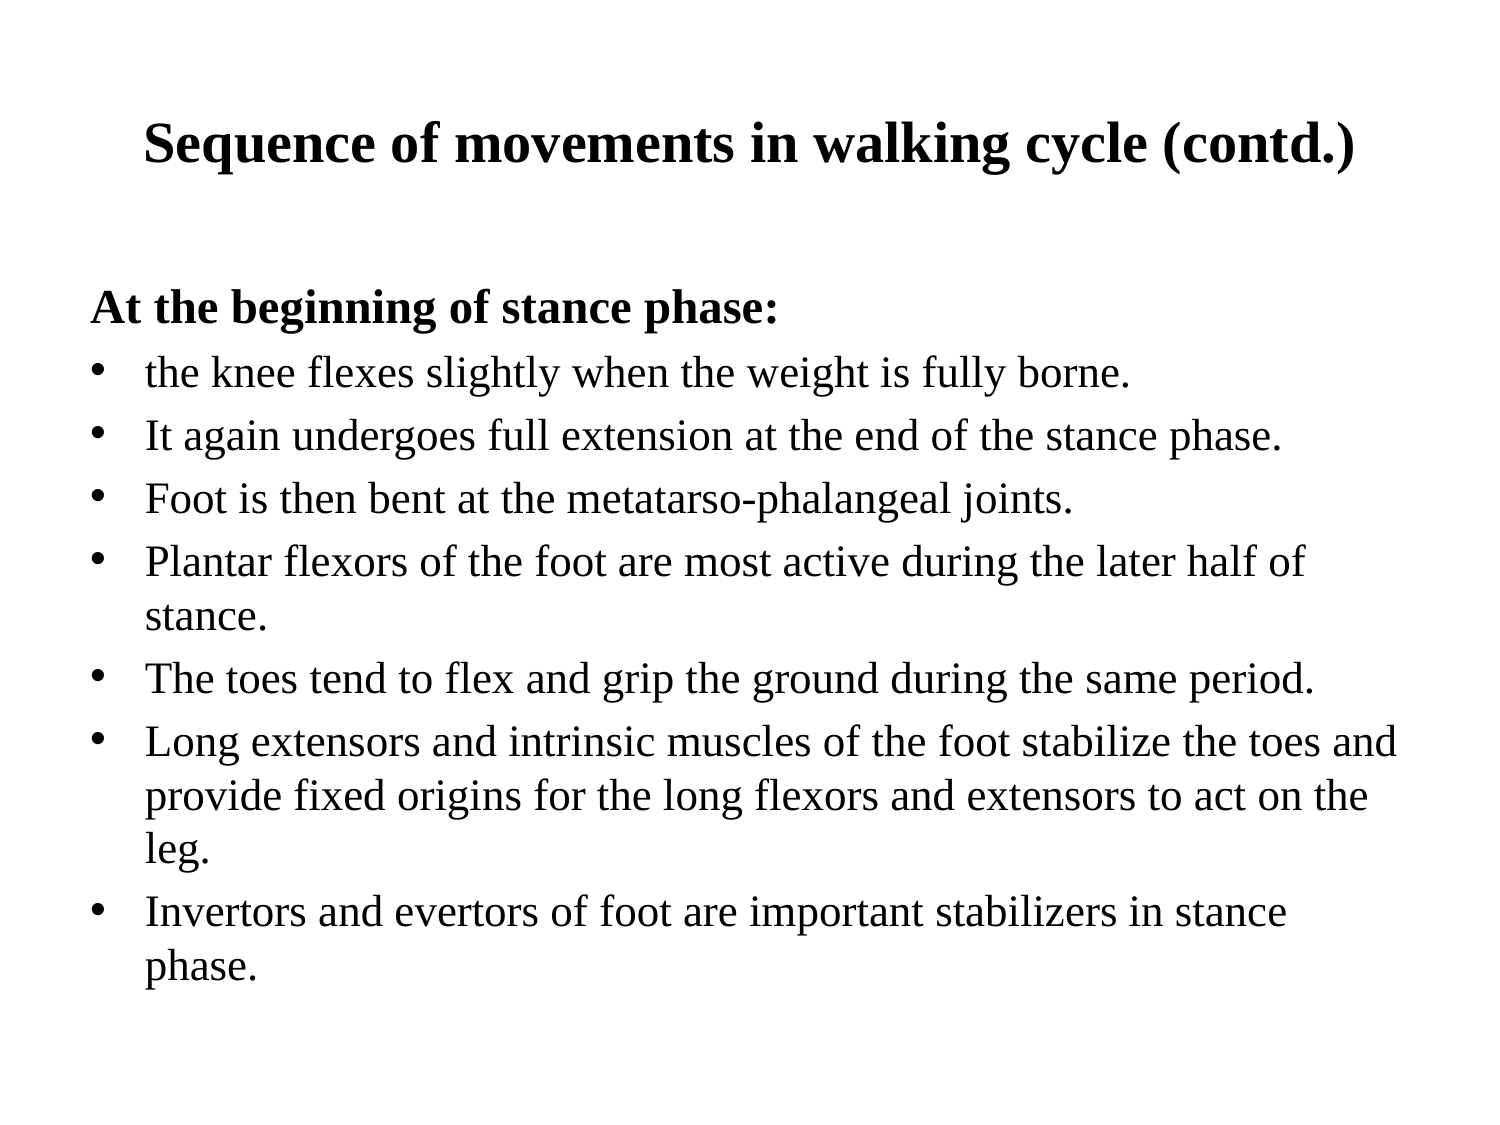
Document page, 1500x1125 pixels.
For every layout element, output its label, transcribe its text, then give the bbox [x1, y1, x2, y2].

title Sequence of movements in walking cycle (contd.) [75, 45, 1425, 212]
list At the beginning of stance phase: the knee flexes slightly when the weight is fully borne. It again undergoes full extension at the end of the stance phase. Foot is then bent at the metatarso-phalangeal joints. Plantar flexors of the foot are most active during the later half of stance. The toes tend to flex and grip the ground during the same period. Long extensors and intrinsic muscles of the foot stabilize the toes and provide fixed origins for the long flexors and extensors to act on the leg. Invertors and evertors of foot are important stabilizers in stance phase. [75, 212, 1425, 1005]
